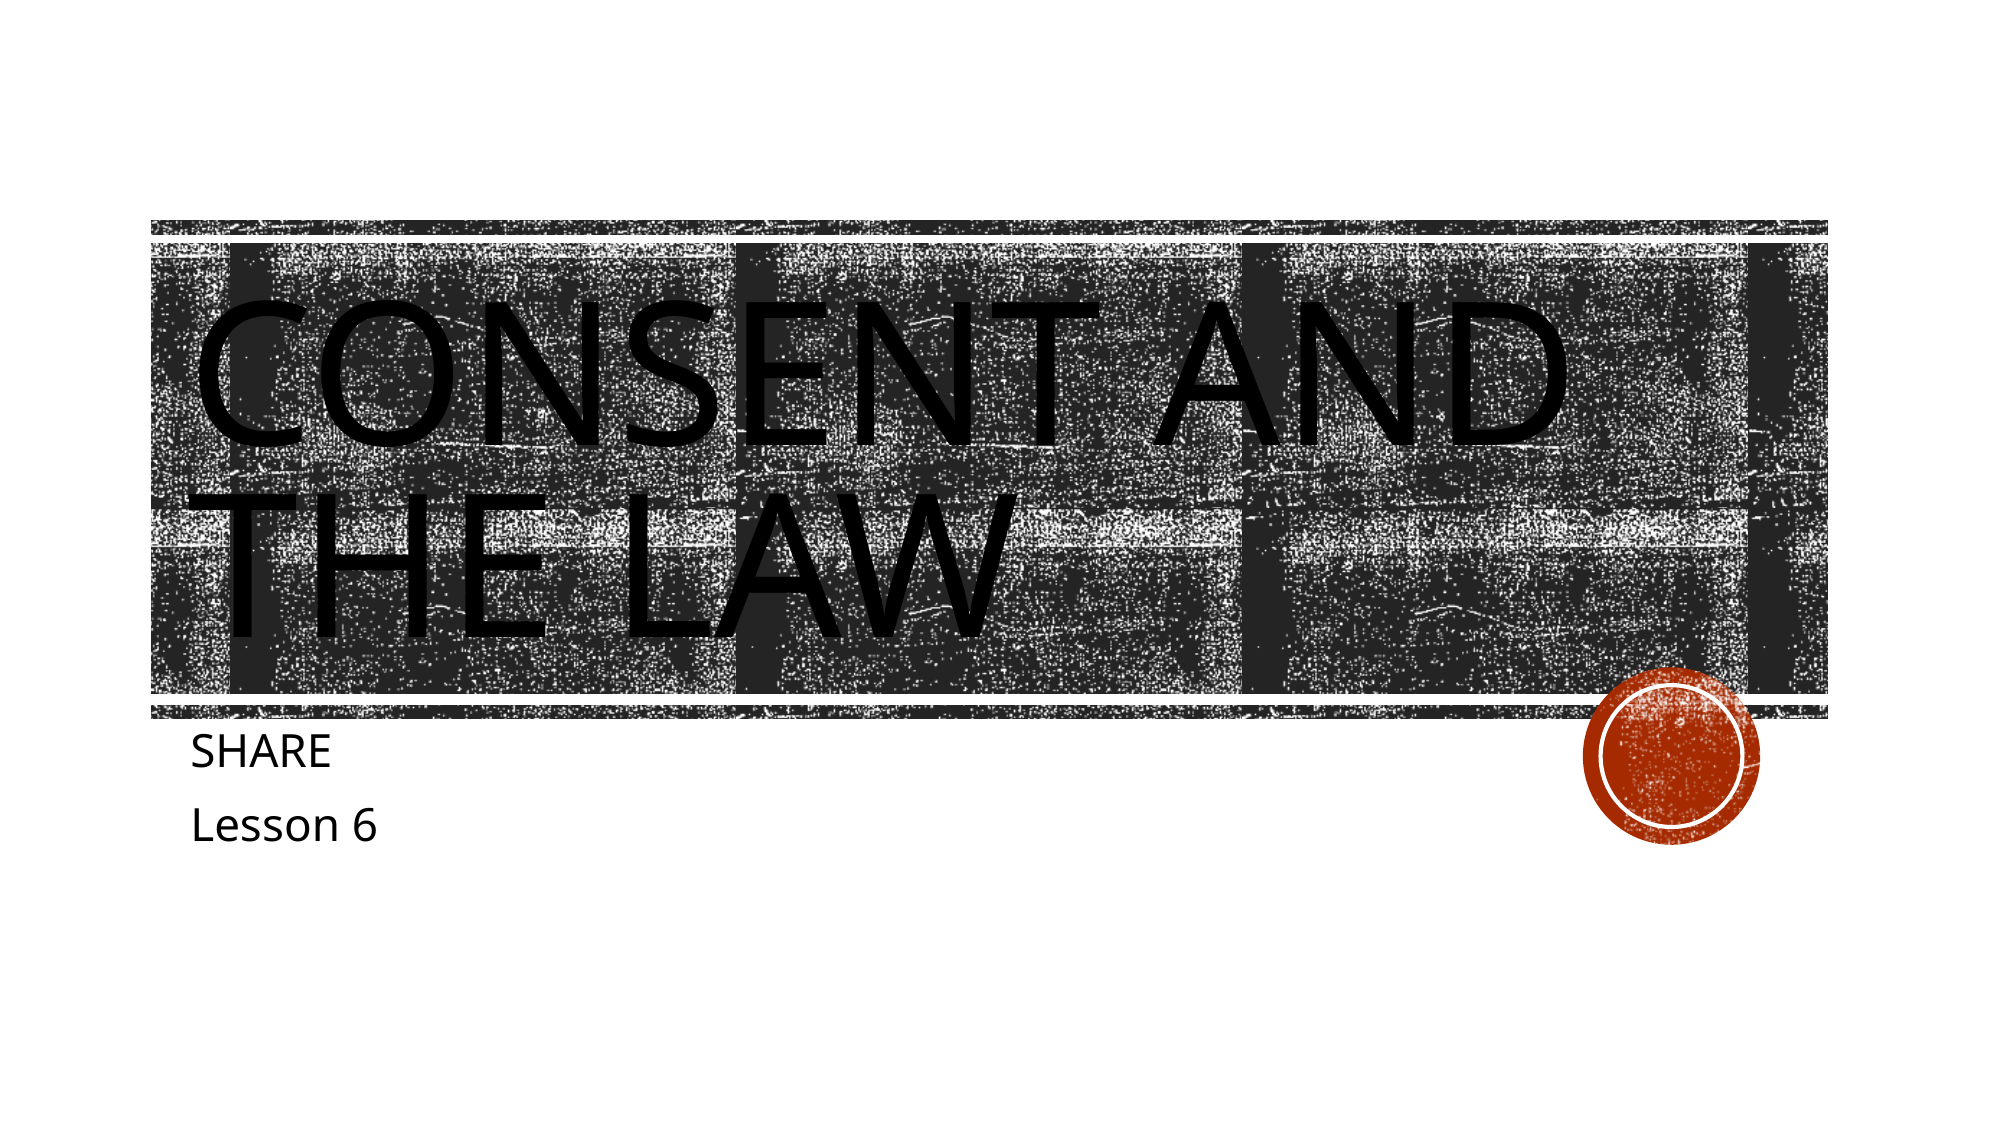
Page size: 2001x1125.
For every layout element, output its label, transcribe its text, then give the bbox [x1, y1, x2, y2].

title Consent and the Law [172, 234, 1808, 733]
subtitle SHARE Lesson 6 [175, 720, 1470, 896]
